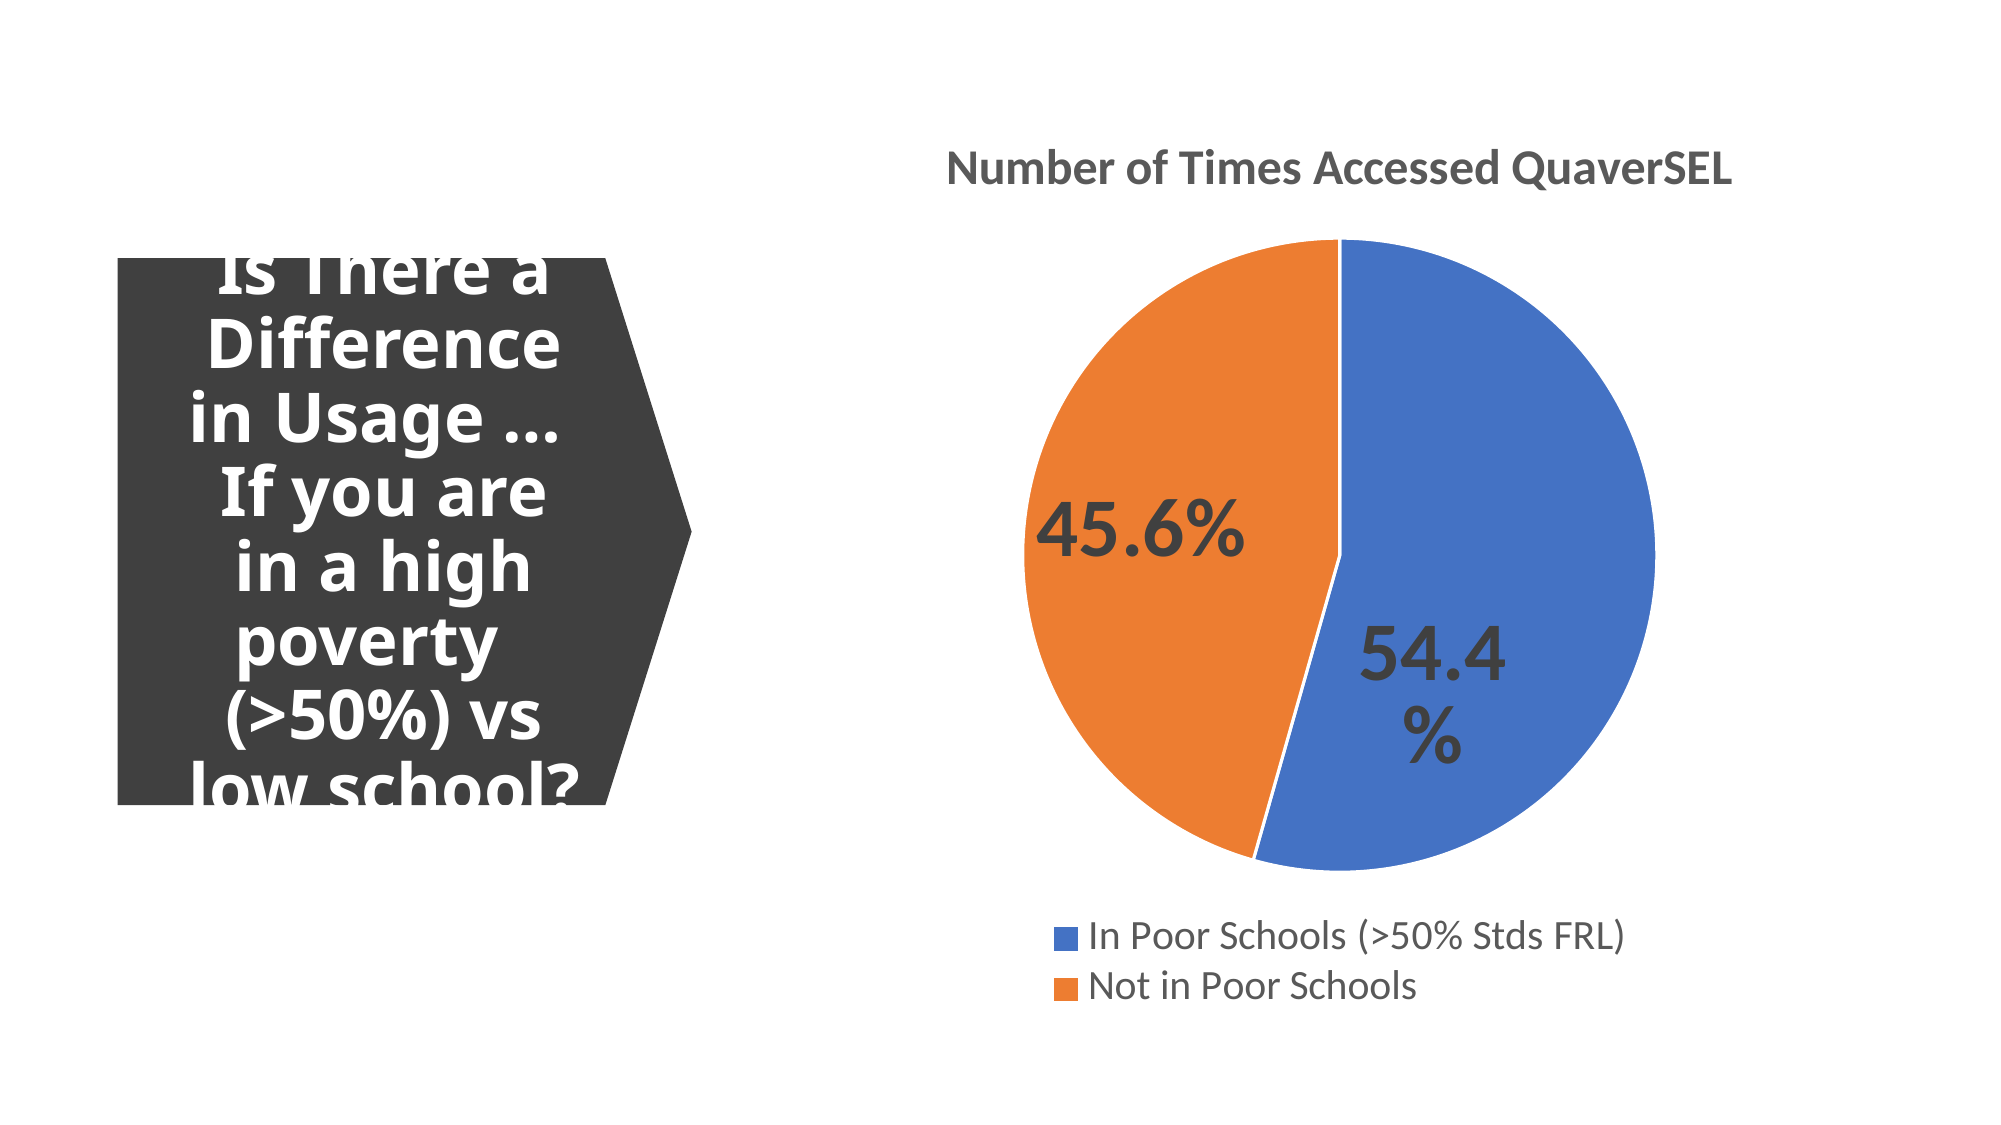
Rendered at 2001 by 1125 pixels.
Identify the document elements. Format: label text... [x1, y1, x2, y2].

chart [783, 105, 1896, 1020]
text_box [116, 257, 693, 807]
title Is There a Difference in Usage … If you are in a high poverty (>50%) vs low school? [168, 322, 601, 741]
